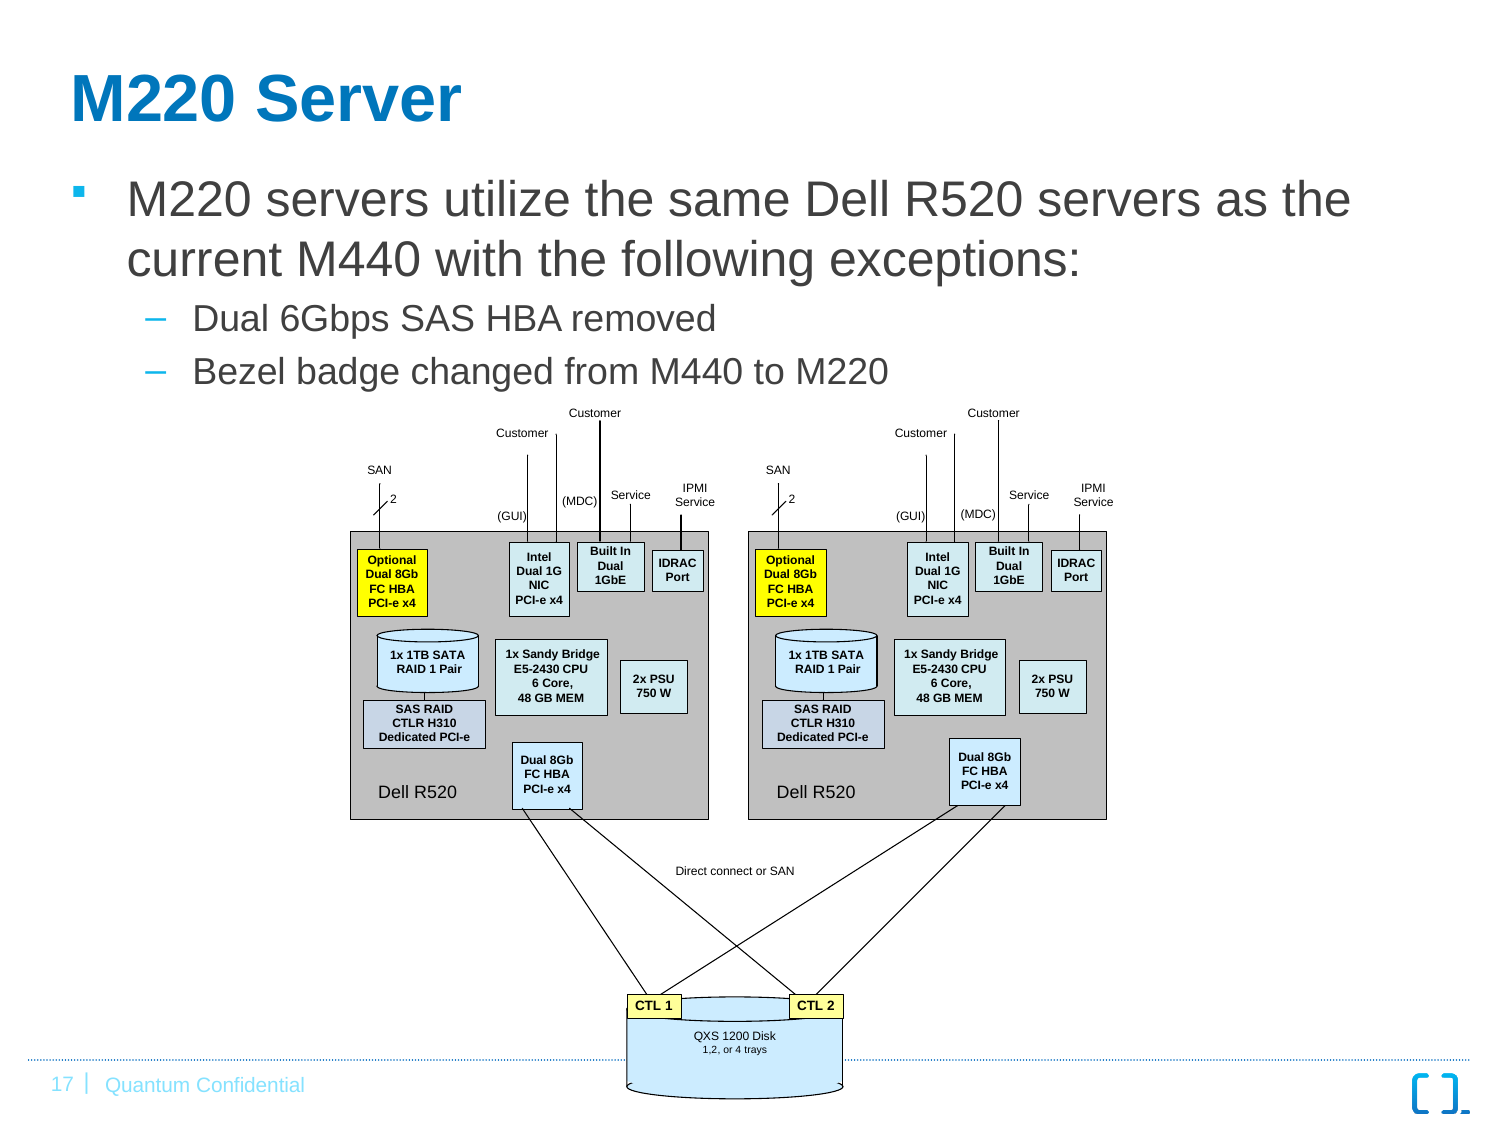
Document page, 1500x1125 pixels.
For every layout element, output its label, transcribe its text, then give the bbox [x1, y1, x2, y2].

list M220 servers utilize the same Dell R520 servers as the current M440 with the following exceptions: Dual 6Gbps SAS HBA removed Bezel badge changed from M440 to M220 [55, 159, 1404, 1029]
picture [1412, 1073, 1470, 1114]
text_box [347, 395, 1124, 1125]
title M220 Server [55, 42, 1416, 148]
